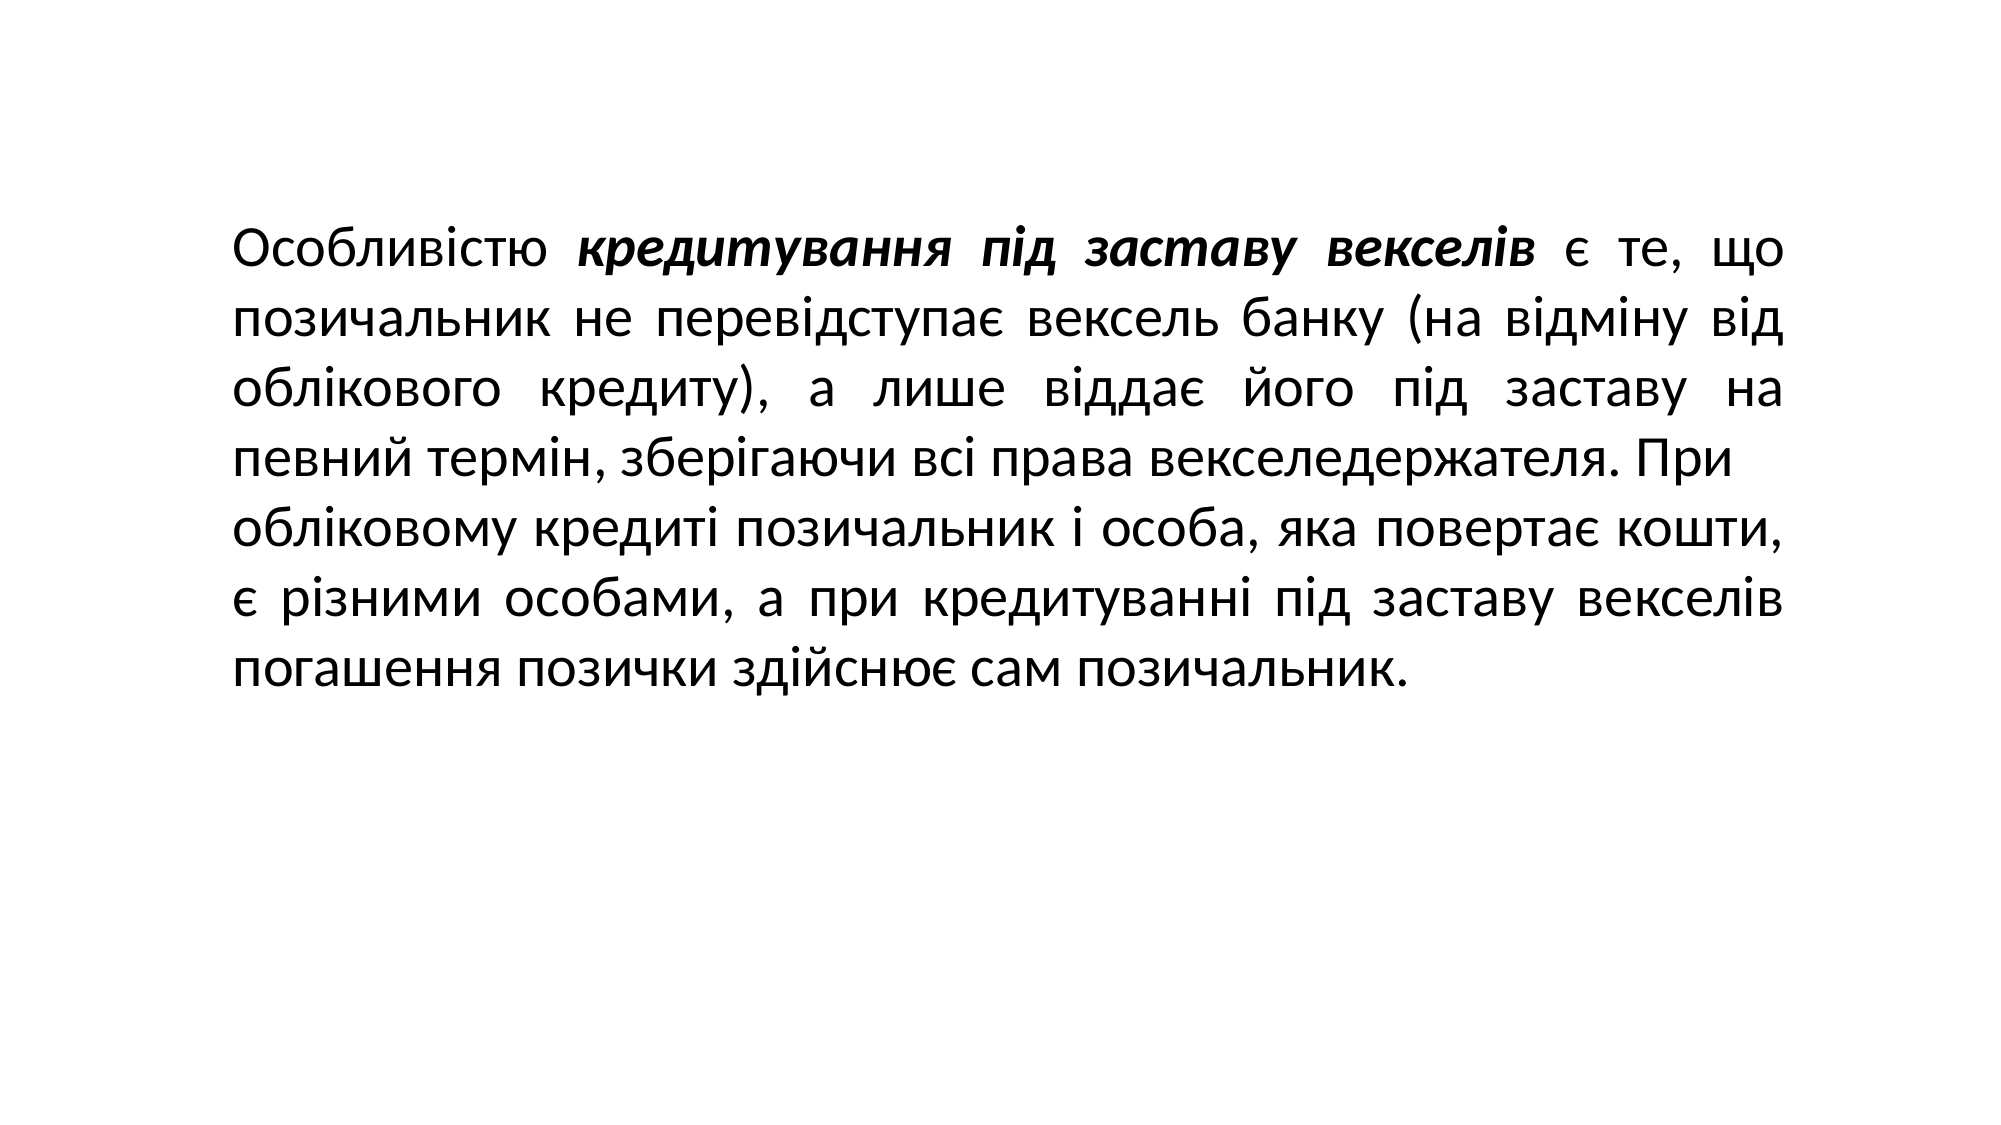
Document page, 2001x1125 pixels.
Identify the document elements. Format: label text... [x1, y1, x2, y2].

text_box Особливістю кредитування під заставу векселів є те, що позичальник не перевідступає вексель банку (на відміну від облікового кредиту), а лише віддає його під заставу на певний термін, зберігаючи всі права векселедержателя. При обліковому кредиті позичальник і особа, яка повертає кошти, є різними особами, а при кредитуванні під заставу векселів погашення позички здійснює сам позичальник. [218, 200, 1800, 706]
